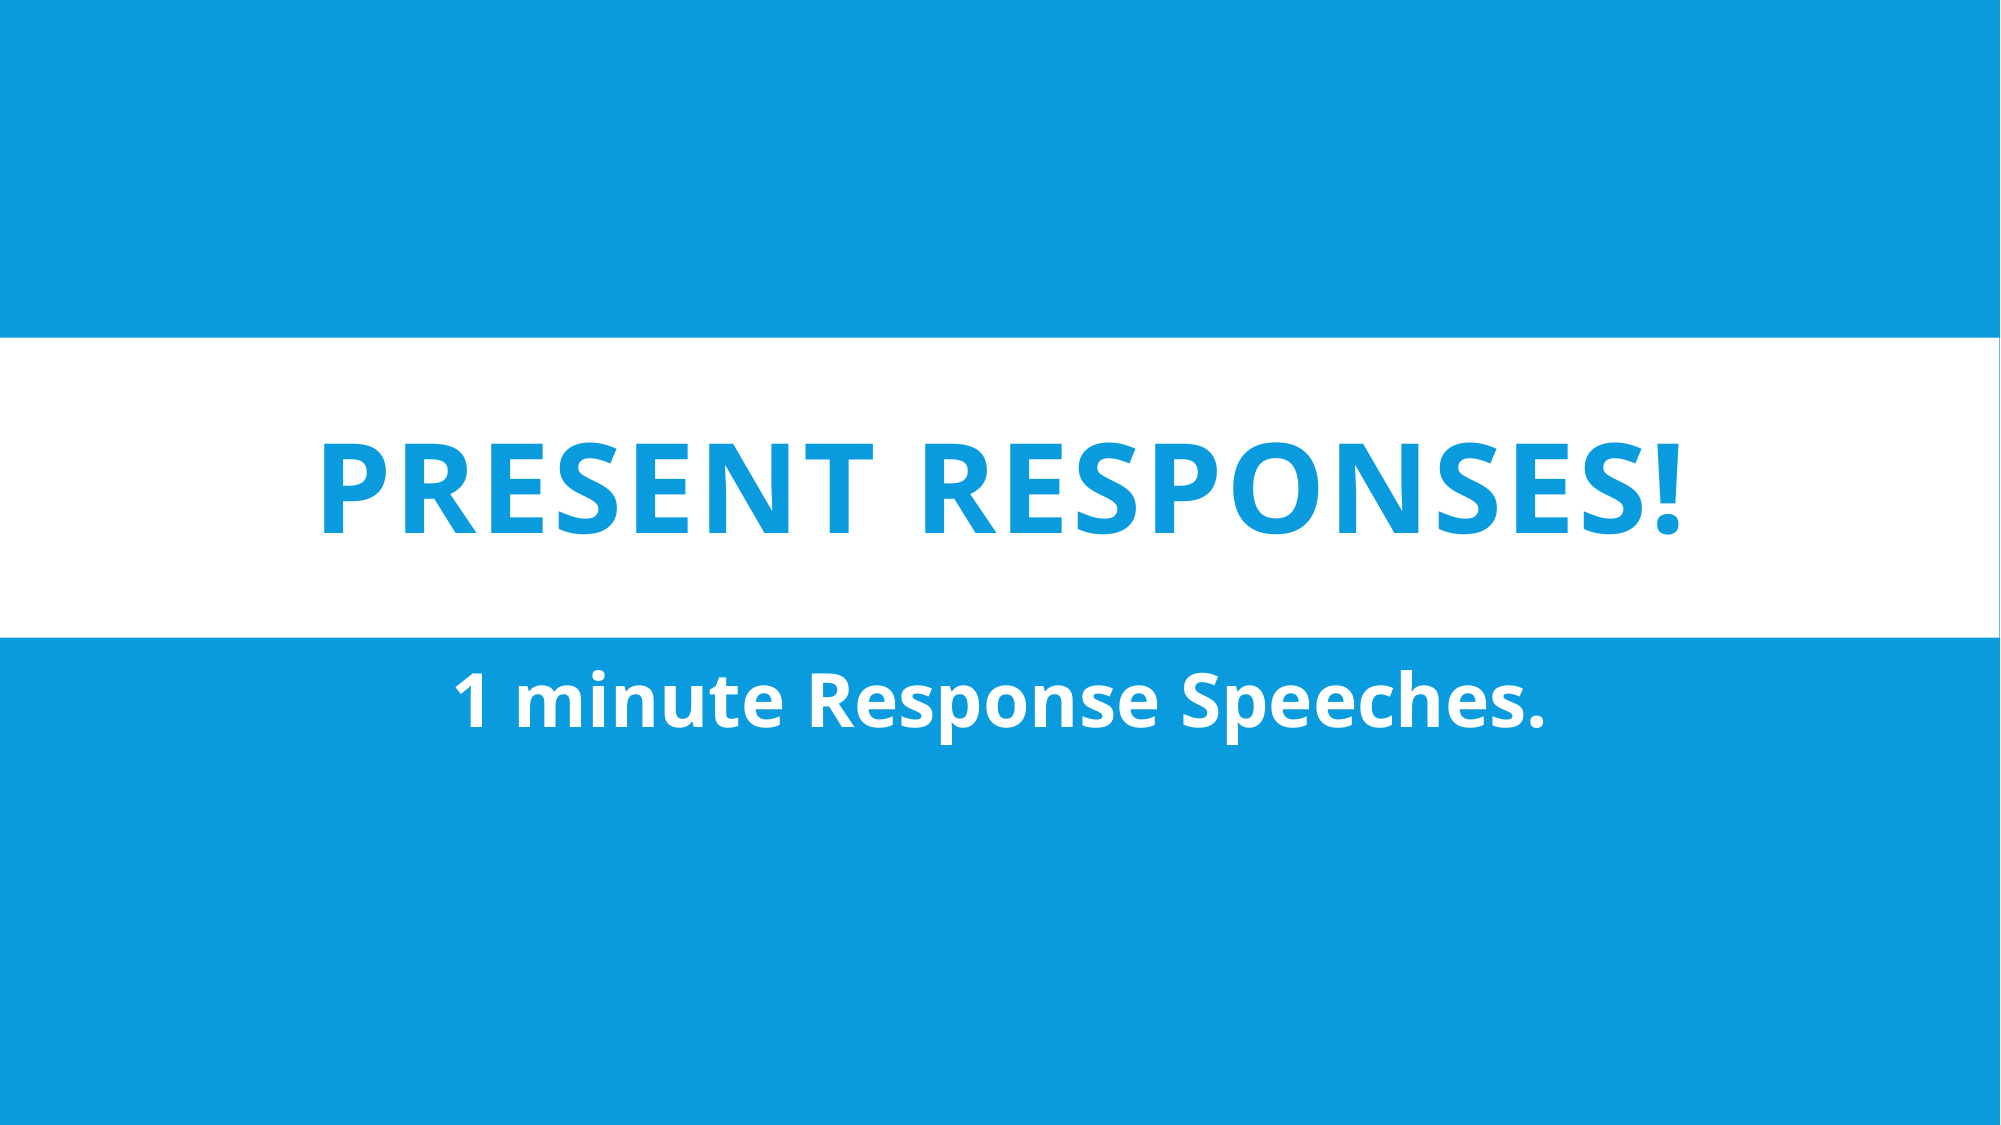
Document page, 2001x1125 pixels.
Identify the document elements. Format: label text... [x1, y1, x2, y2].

subtitle 1 minute Response Speeches. [249, 655, 1750, 871]
title Present responses! [60, 355, 1942, 641]
